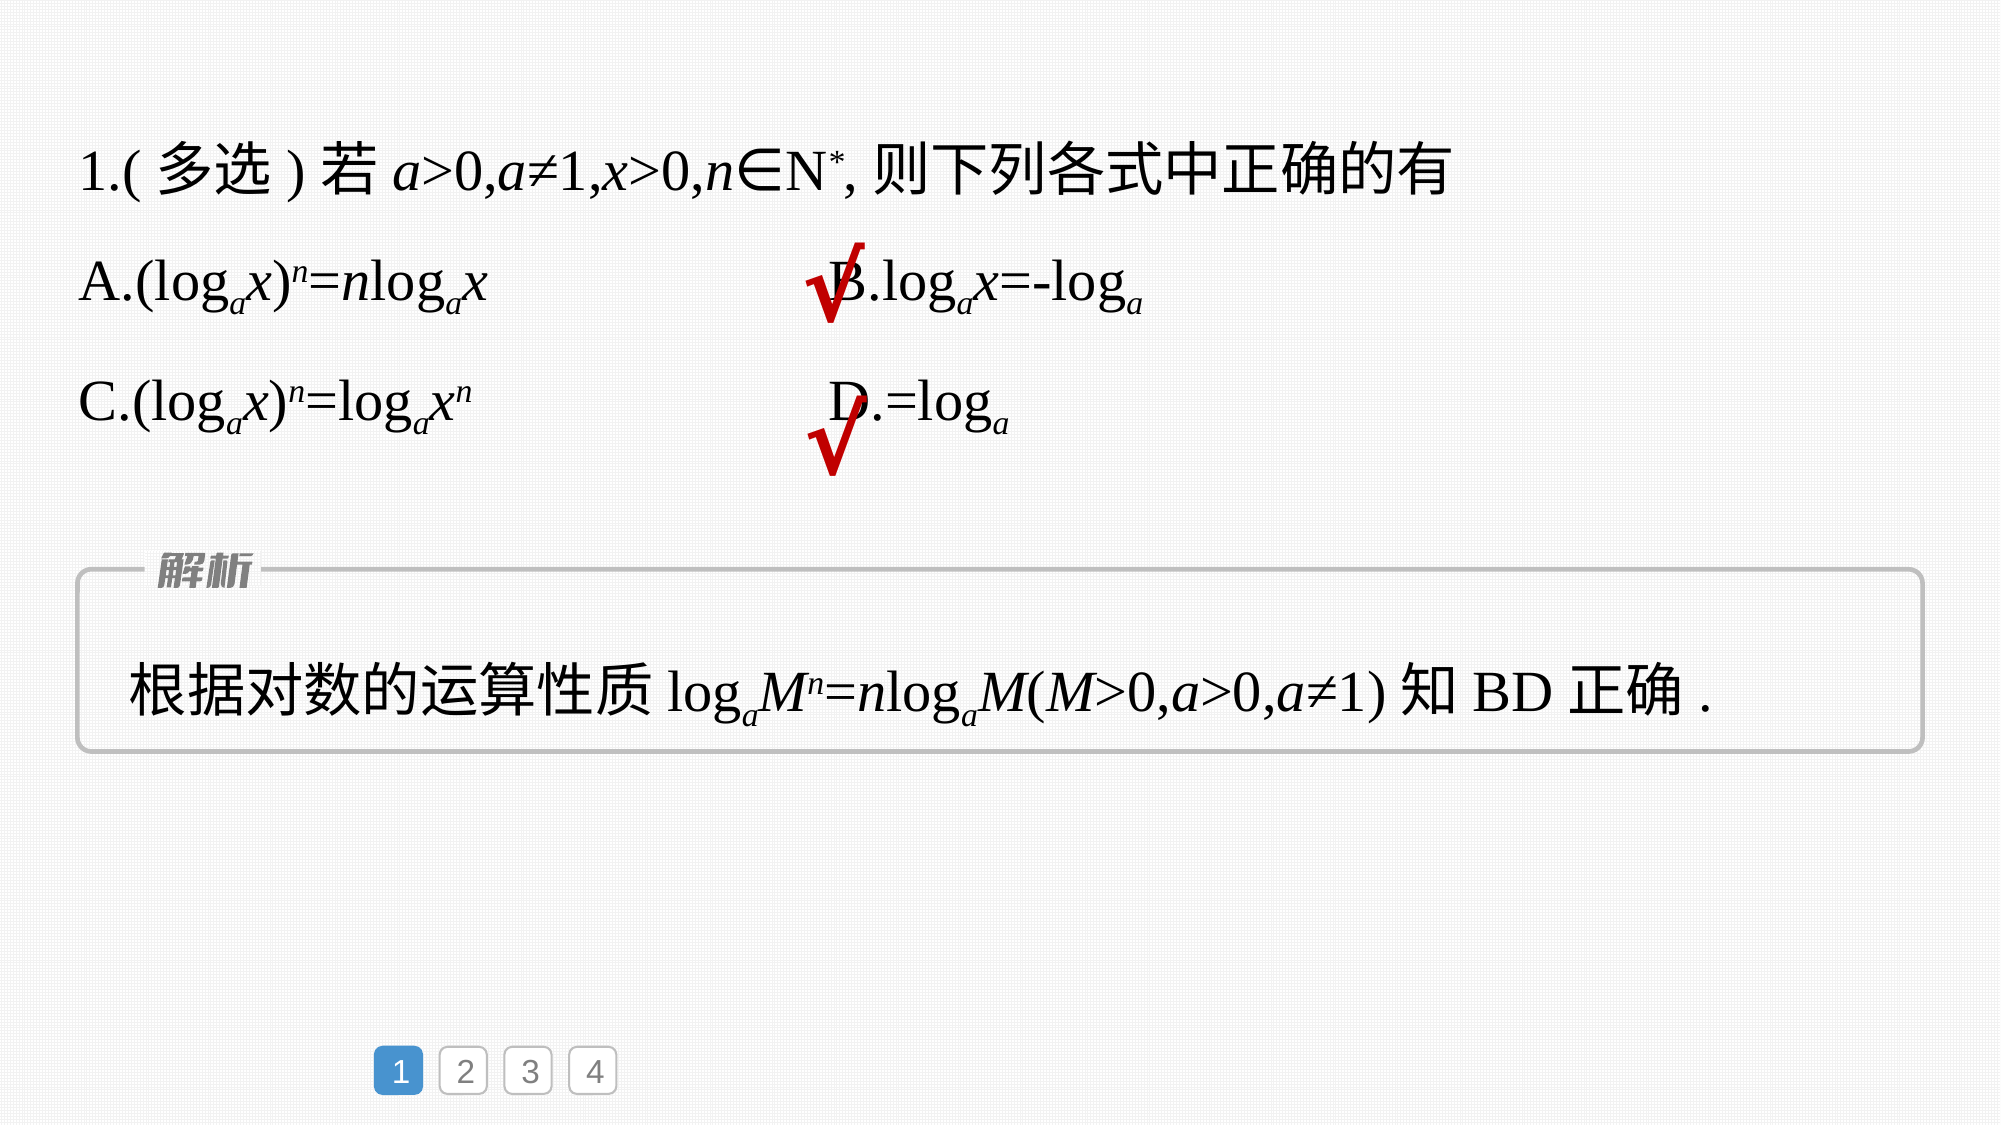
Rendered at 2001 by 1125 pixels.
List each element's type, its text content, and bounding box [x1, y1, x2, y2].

text_box 4 [568, 1045, 618, 1096]
text_box 1 [373, 1045, 424, 1096]
text_box √ [787, 219, 912, 348]
text_box 2 [438, 1045, 488, 1096]
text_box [77, 550, 1923, 752]
text_box 3 [503, 1045, 553, 1096]
text_box √ [790, 373, 915, 501]
